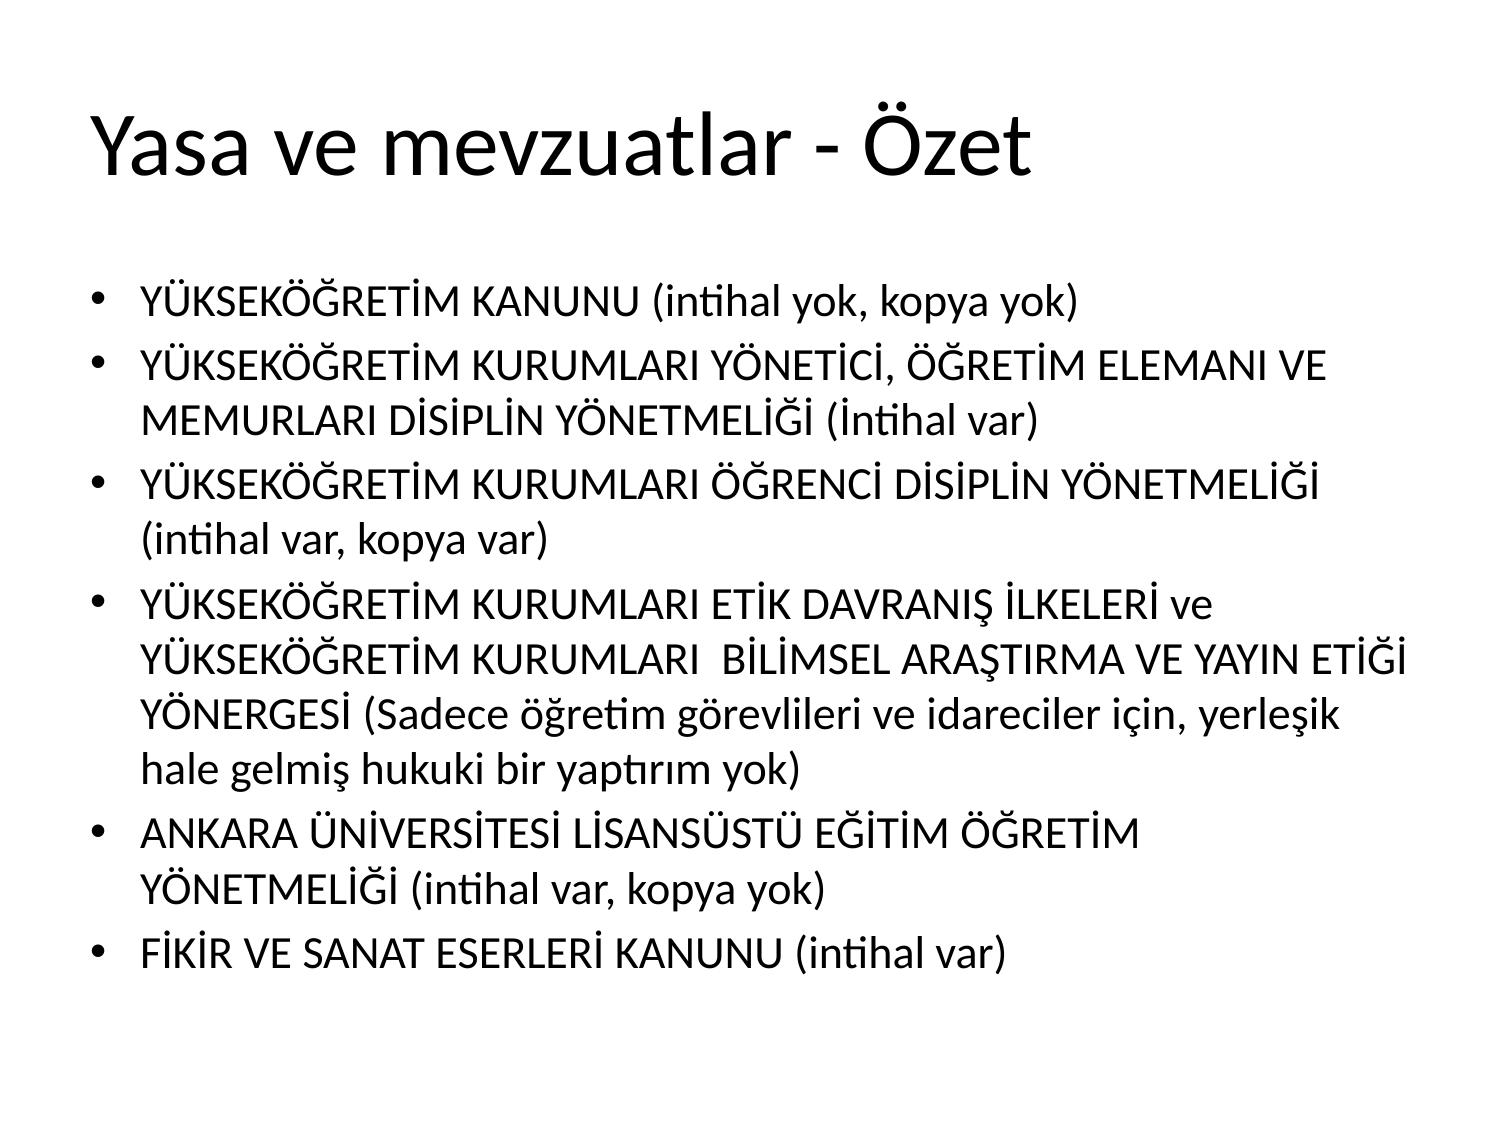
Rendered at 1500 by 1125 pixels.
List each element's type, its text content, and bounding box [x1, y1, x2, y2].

list YÜKSEKÖĞRETİM KANUNU (intihal yok, kopya yok) YÜKSEKÖĞRETİM KURUMLARI YÖNETİCİ, ÖĞRETİM ELEMANI VE MEMURLARI DİSİPLİN YÖNETMELİĞİ (İntihal var) YÜKSEKÖĞRETİM KURUMLARI ÖĞRENCİ DİSİPLİN YÖNETMELİĞİ (intihal var, kopya var) YÜKSEKÖĞRETİM KURUMLARI ETİK DAVRANIŞ İLKELERİ ve YÜKSEKÖĞRETİM KURUMLARI BİLİMSEL ARAŞTIRMA VE YAYIN ETİĞİ YÖNERGESİ (Sadece öğretim görevlileri ve idareciler için, yerleşik hale gelmiş hukuki bir yaptırım yok) ANKARA ÜNİVERSİTESİ LİSANSÜSTÜ EĞİTİM ÖĞRETİM YÖNETMELİĞİ (intihal var, kopya yok) FİKİR VE SANAT ESERLERİ KANUNU (intihal var) [75, 262, 1425, 1005]
title Yasa ve mevzuatlar - Özet [75, 45, 1425, 233]
